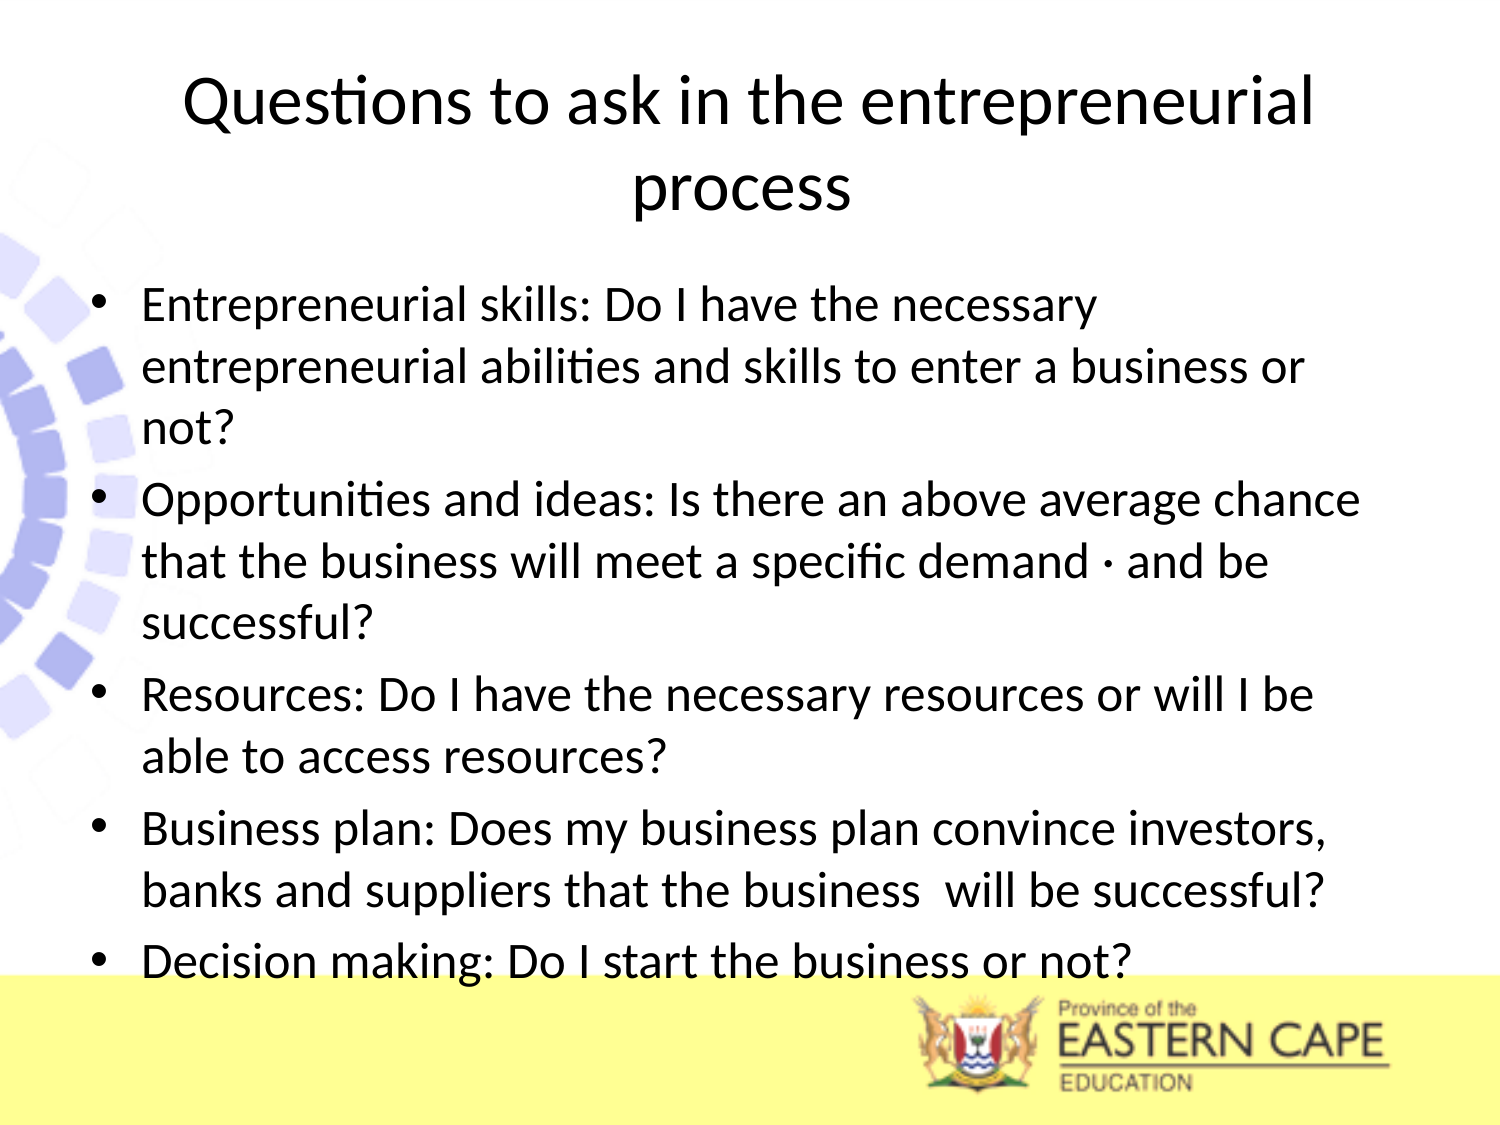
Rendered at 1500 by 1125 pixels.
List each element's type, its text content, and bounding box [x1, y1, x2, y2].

title Questions to ask in the entrepreneurial process [75, 45, 1425, 233]
picture [0, 0, 1500, 1125]
list Entrepreneurial skills: Do I have the necessary entrepreneurial abilities and skills to enter a business or not? Opportunities and ideas: Is there an above average chance that the business will meet a specific demand · and be successful? Resources: Do I have the necessary resources or will I be able to access resources? Business plan: Does my business plan convince investors, banks and suppliers that the business will be successful? Decision making: Do I start the business or not? [75, 262, 1425, 1005]
